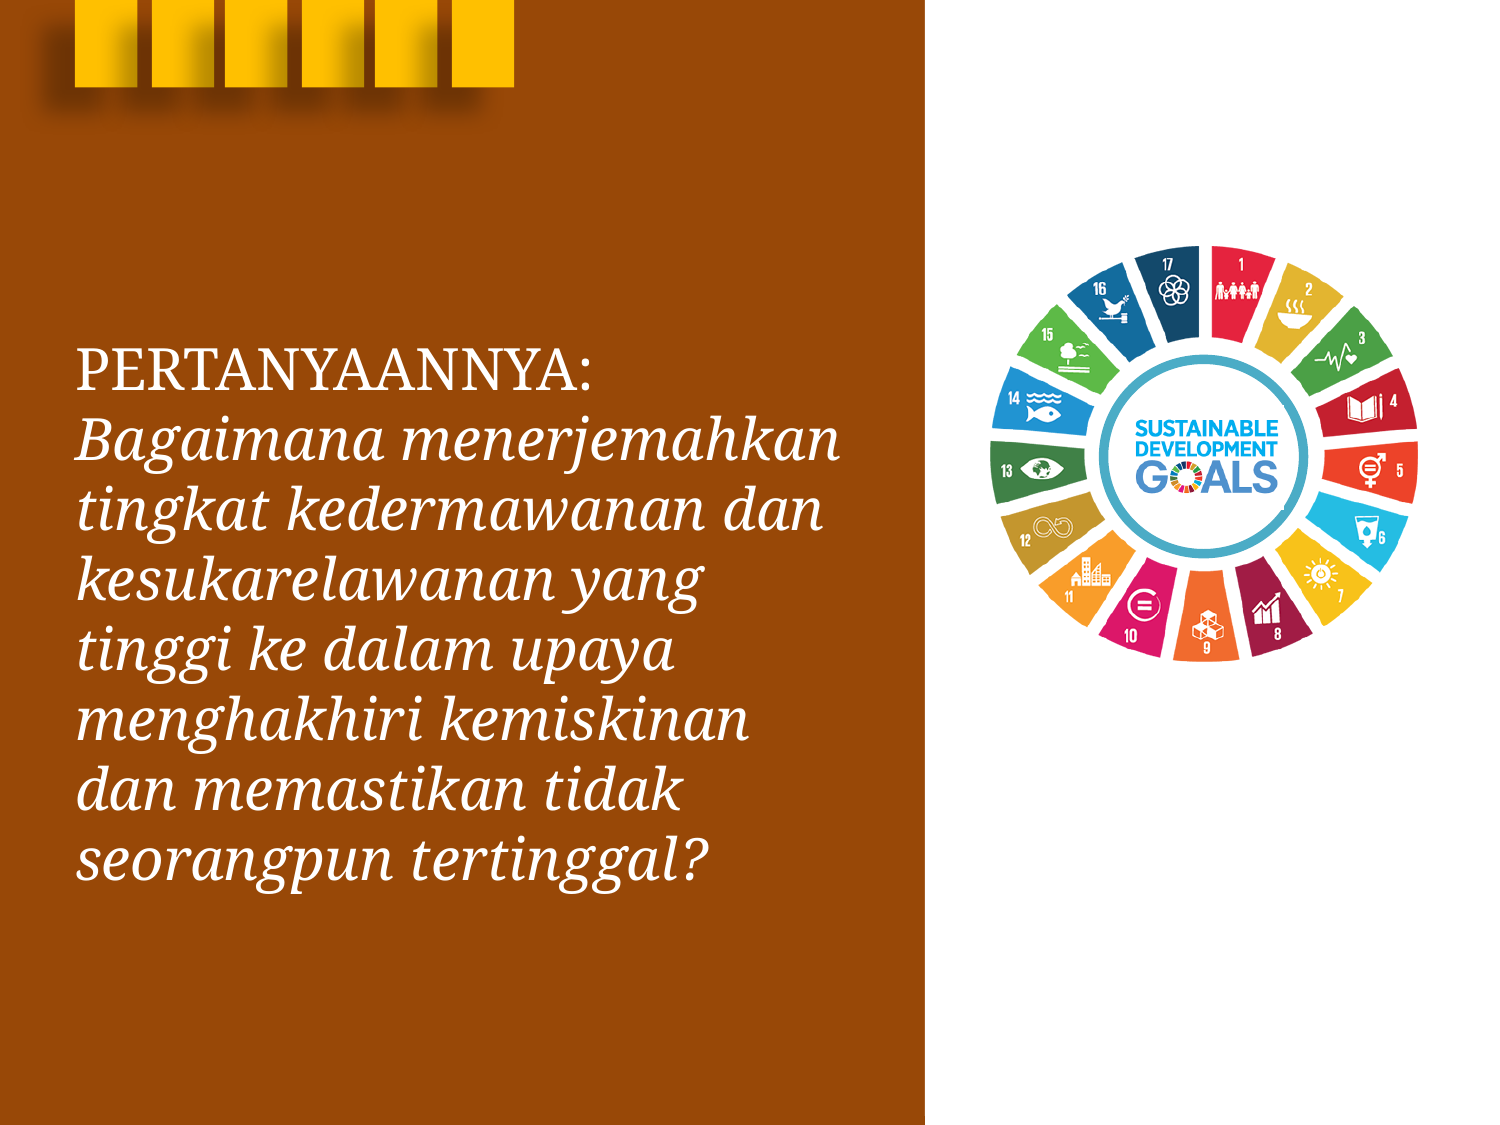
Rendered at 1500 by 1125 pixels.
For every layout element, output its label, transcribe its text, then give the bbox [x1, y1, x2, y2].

text_box [450, 0, 516, 89]
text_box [989, 245, 1418, 662]
text_box [923, 0, 1500, 1118]
text_box [373, 0, 439, 89]
text_box [73, 0, 139, 89]
text_box PERTANYAANNYA: Bagaimana menerjemahkan tingkat kedermawanan dan kesukarelawanan yang tinggi ke dalam upaya menghakhiri kemiskinan dan memastikan tidak seorangpun tertinggal? [60, 324, 865, 980]
text_box [223, 0, 289, 89]
text_box [300, 0, 366, 89]
text_box [150, 0, 216, 89]
text_box [0, 0, 927, 1125]
